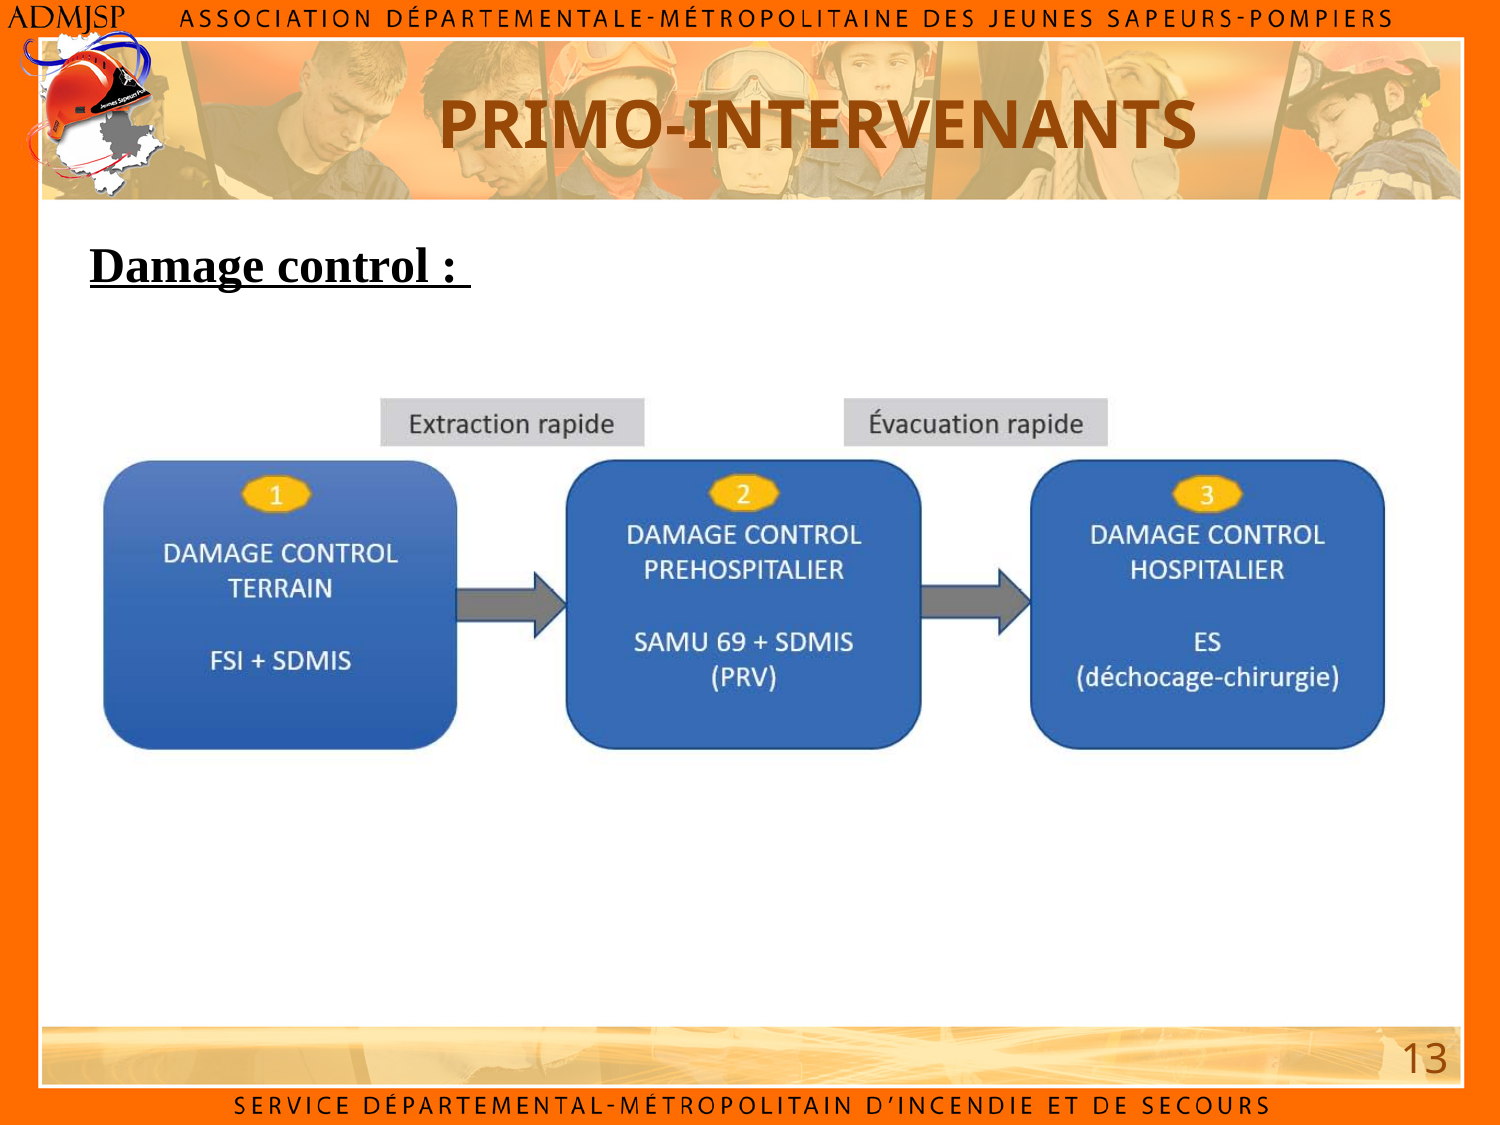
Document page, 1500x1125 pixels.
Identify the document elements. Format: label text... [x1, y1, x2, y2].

picture [0, 1, 1500, 1125]
text_box Damage control : [74, 224, 1436, 300]
text_box 13 [1113, 1029, 1464, 1090]
title PRIMO-INTERVENANTS [183, 45, 1454, 200]
